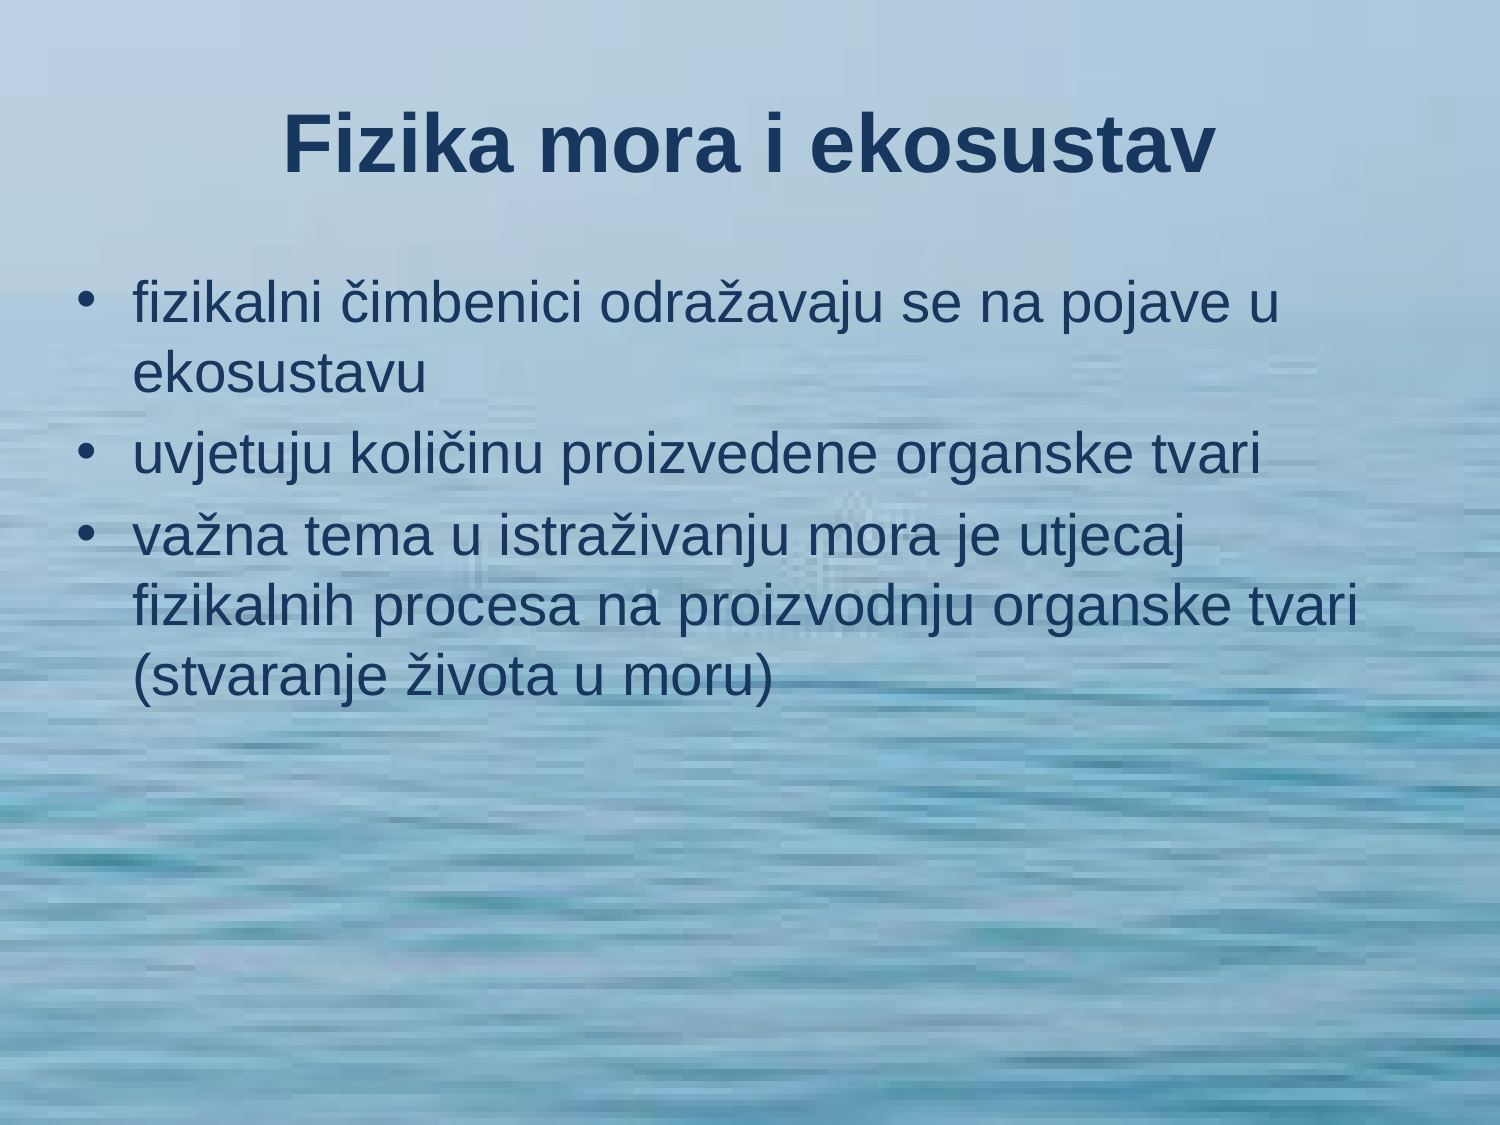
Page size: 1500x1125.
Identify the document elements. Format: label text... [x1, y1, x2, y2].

title Fizika mora i ekosustav [75, 45, 1425, 233]
list fizikalni čimbenici odražavaju se na pojave u ekosustavu uvjetuju količinu proizvedene organske tvari važna tema u istraživanju mora je utjecaj fizikalnih procesa na proizvodnju organske tvari (stvaranje života u moru) [61, 256, 1395, 989]
